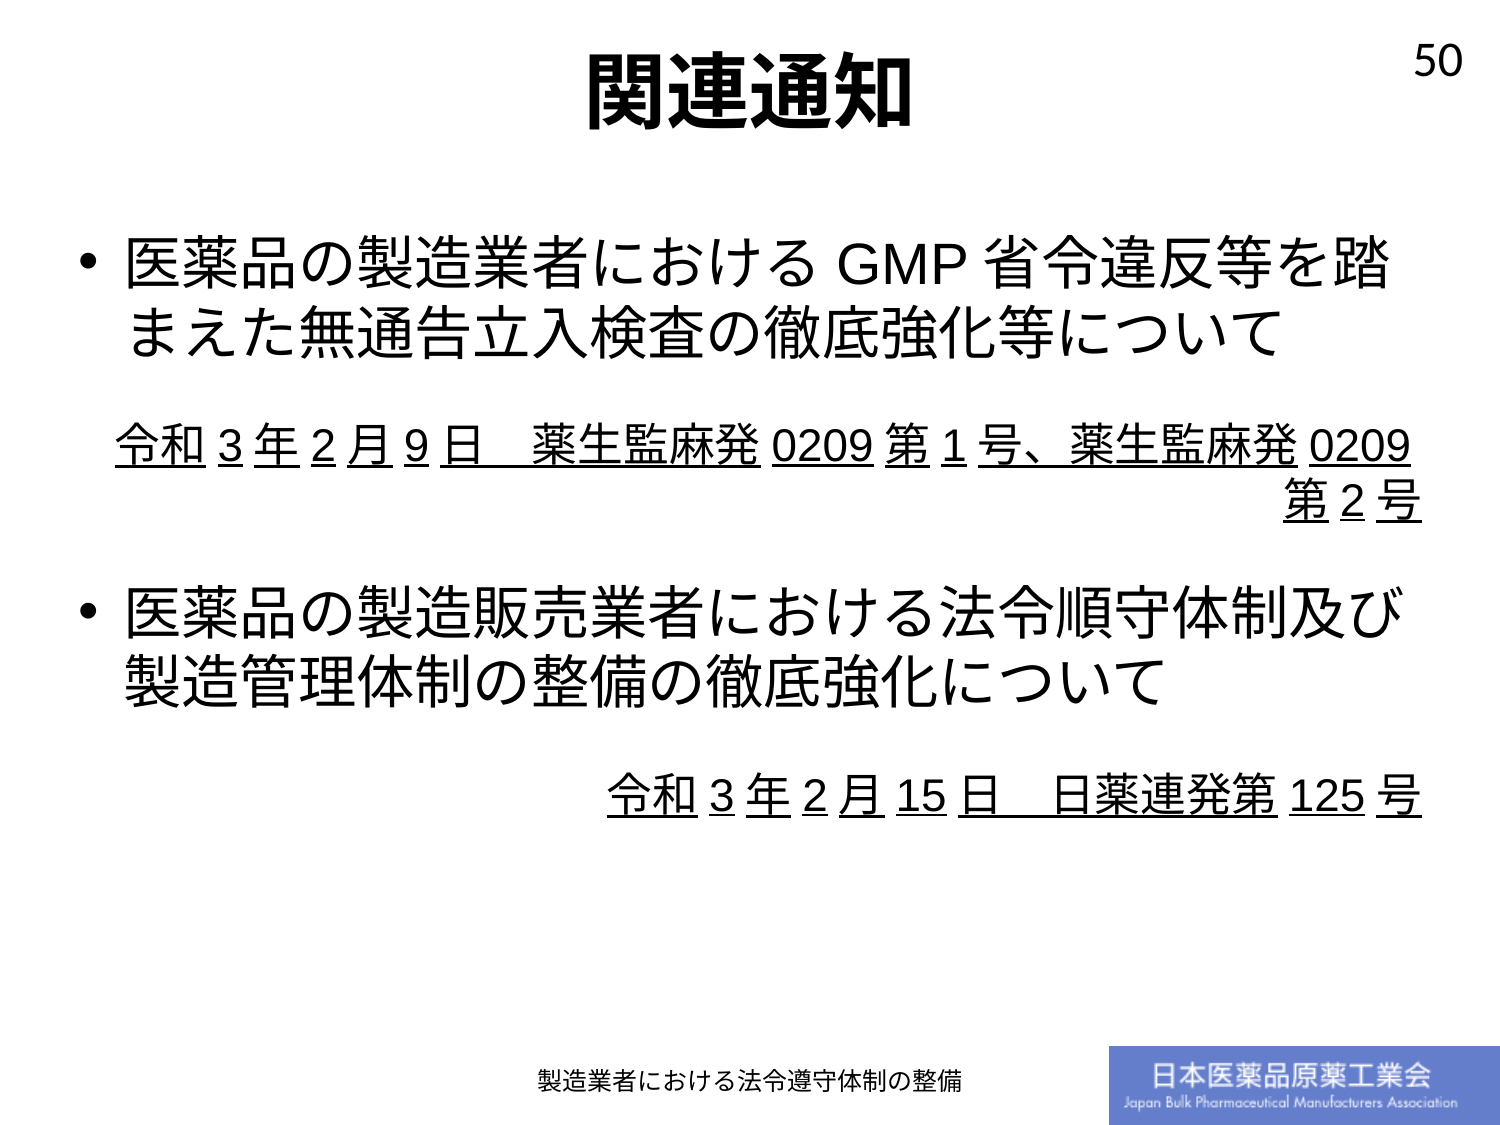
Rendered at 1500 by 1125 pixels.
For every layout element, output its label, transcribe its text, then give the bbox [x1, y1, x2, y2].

text_box 関連通知 [568, 31, 932, 147]
text_box 医薬品の製造業者におけるGMP省令違反等を踏まえた無通告立入検査の徹底強化等について 令和3年2月9日 薬生監麻発0209第1号、薬生監麻発0209第2号 医薬品の製造販売業者における法令順守体制及び製造管理体制の整備の徹底強化について 令和3年2月15日 日薬連発第125号 [63, 218, 1437, 829]
footer 製造業者における法令遵守体制の整備 [496, 1053, 1004, 1114]
picture [1109, 1046, 1500, 1125]
